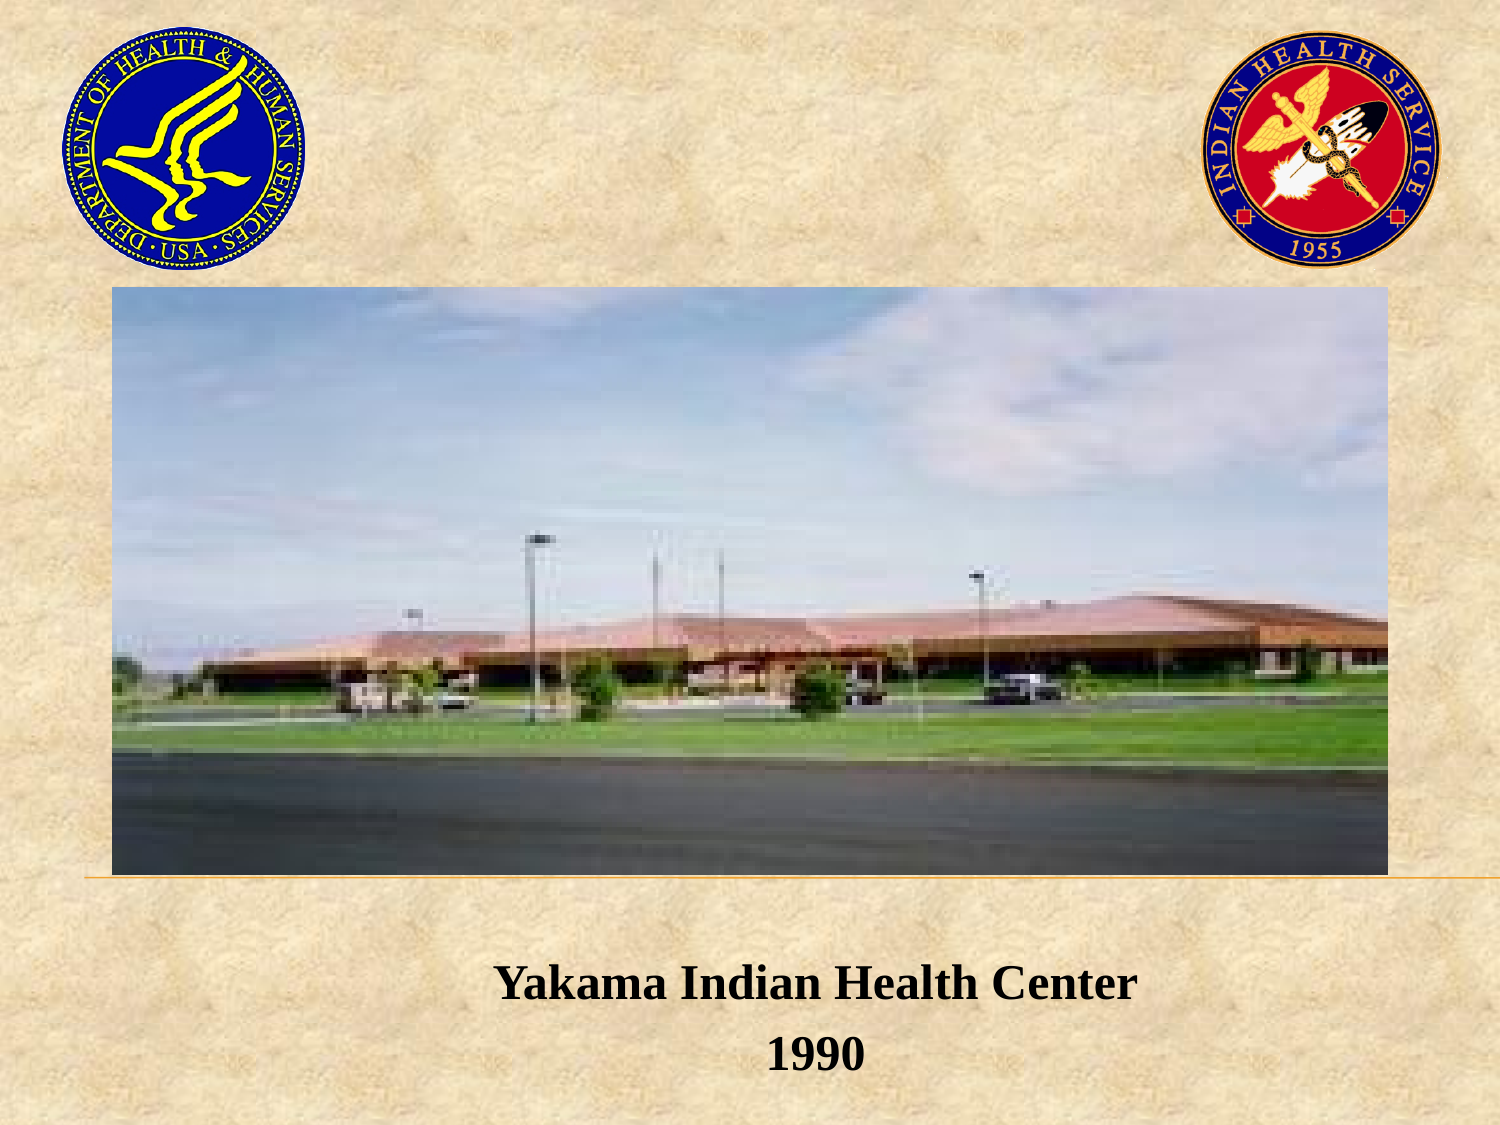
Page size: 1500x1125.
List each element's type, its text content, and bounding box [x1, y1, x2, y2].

picture [0, 0, 1500, 1125]
subtitle Yakama Indian Health Center 1990 [381, 924, 1250, 1088]
